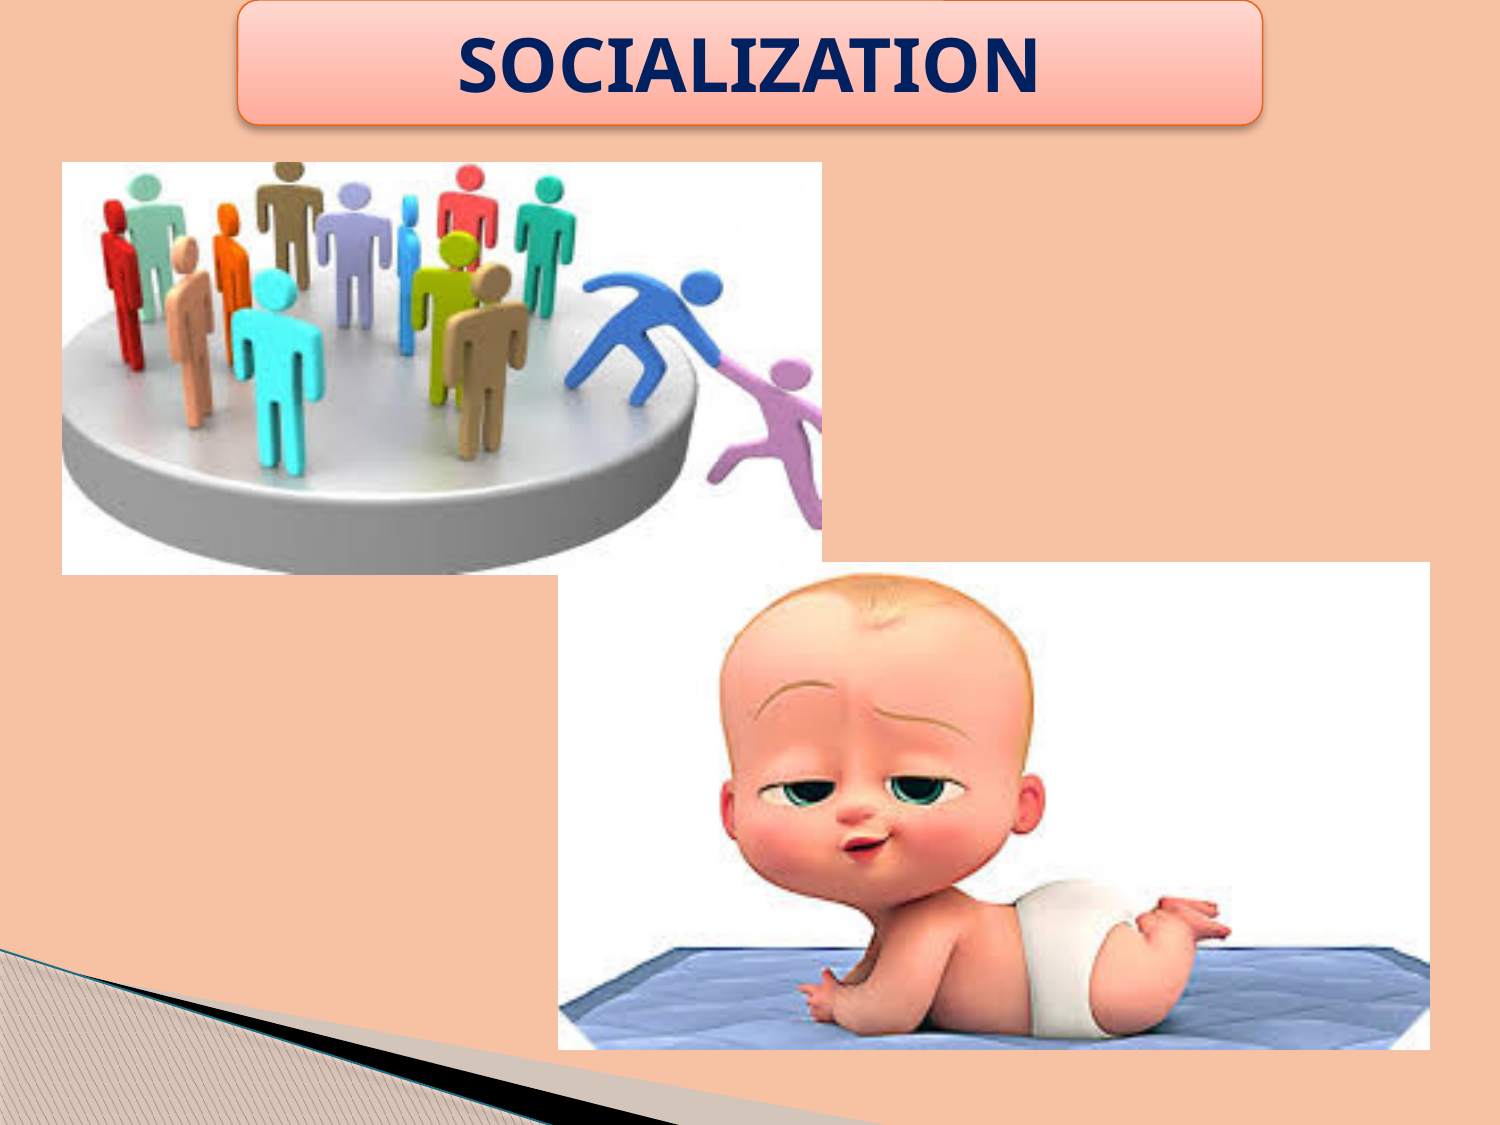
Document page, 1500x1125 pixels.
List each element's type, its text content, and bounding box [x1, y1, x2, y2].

text_box SOCIALIZATION [236, 0, 1264, 126]
picture [62, 162, 1430, 1051]
